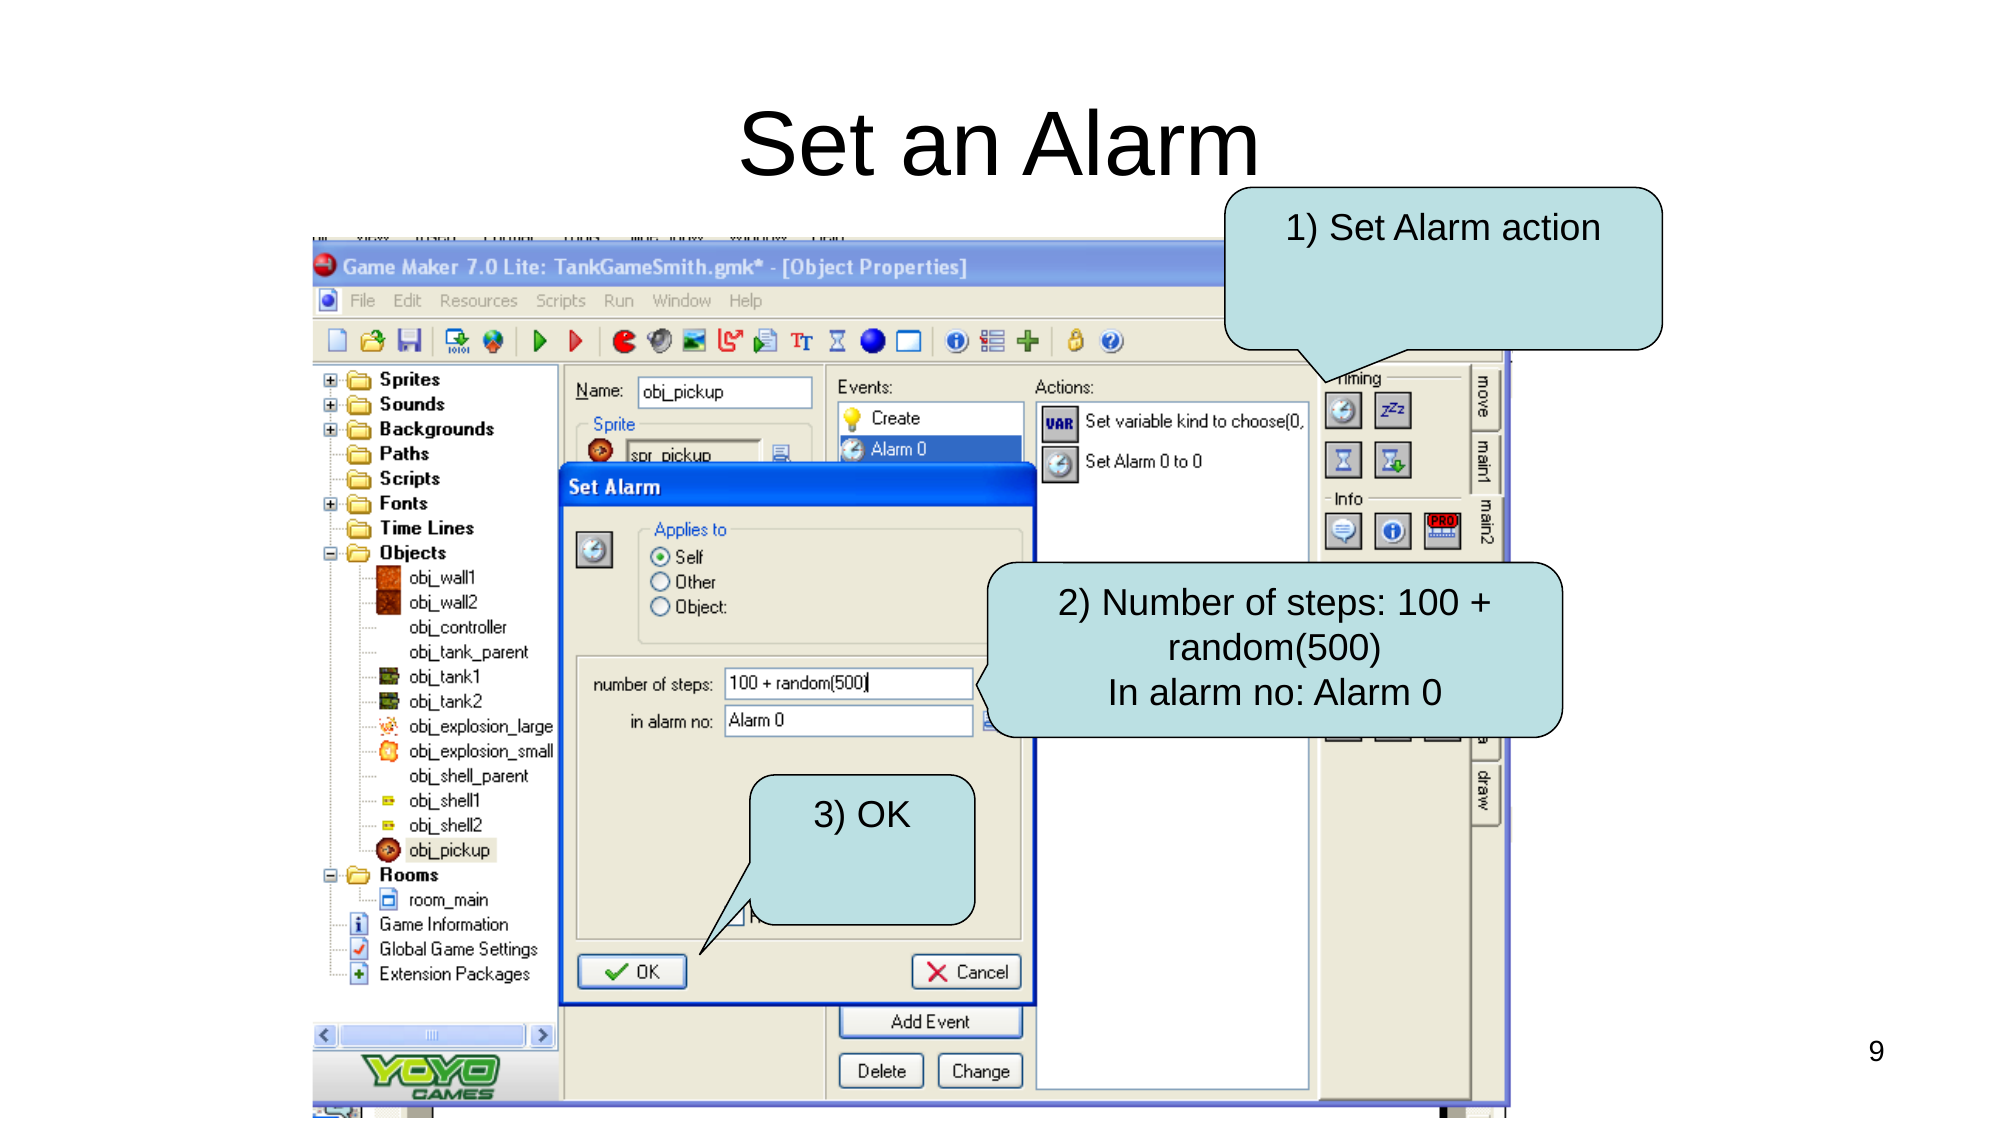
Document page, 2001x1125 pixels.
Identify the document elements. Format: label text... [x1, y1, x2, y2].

slide_number 9 [1516, 1024, 1900, 1103]
text_box 1) Set Alarm action [1224, 187, 1663, 350]
text_box 2) Number of steps: 100 + random(500) In alarm no: Alarm 0 [1516, 562, 1563, 738]
title Set an Alarm [99, 45, 1900, 233]
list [312, 237, 1513, 1118]
